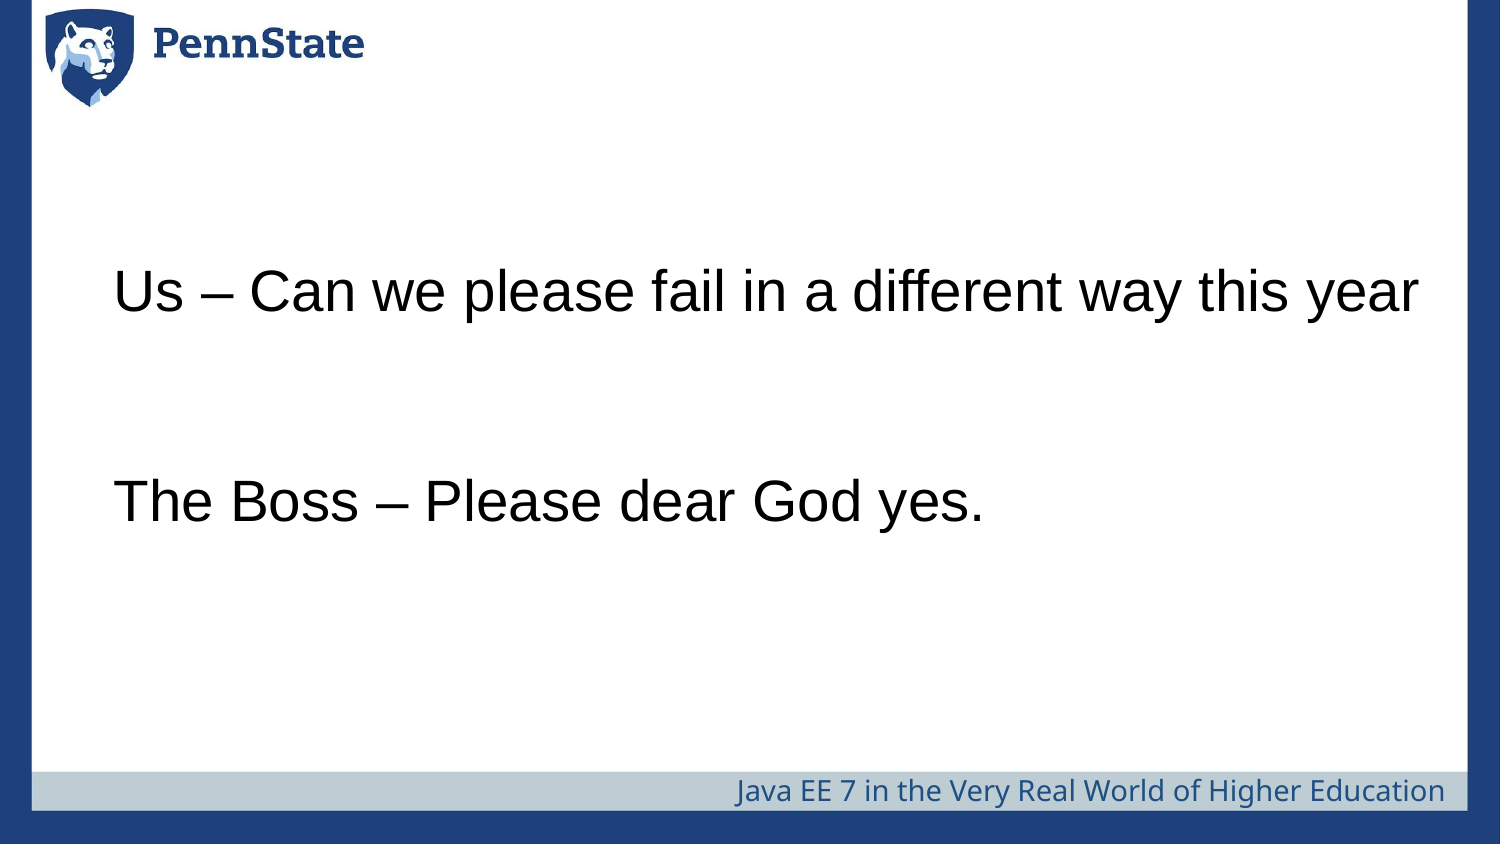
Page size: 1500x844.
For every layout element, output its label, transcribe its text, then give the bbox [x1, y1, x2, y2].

picture [0, 0, 1500, 844]
text_box Us – Can we please fail in a different way this year The Boss – Please dear God yes. [98, 245, 1437, 541]
